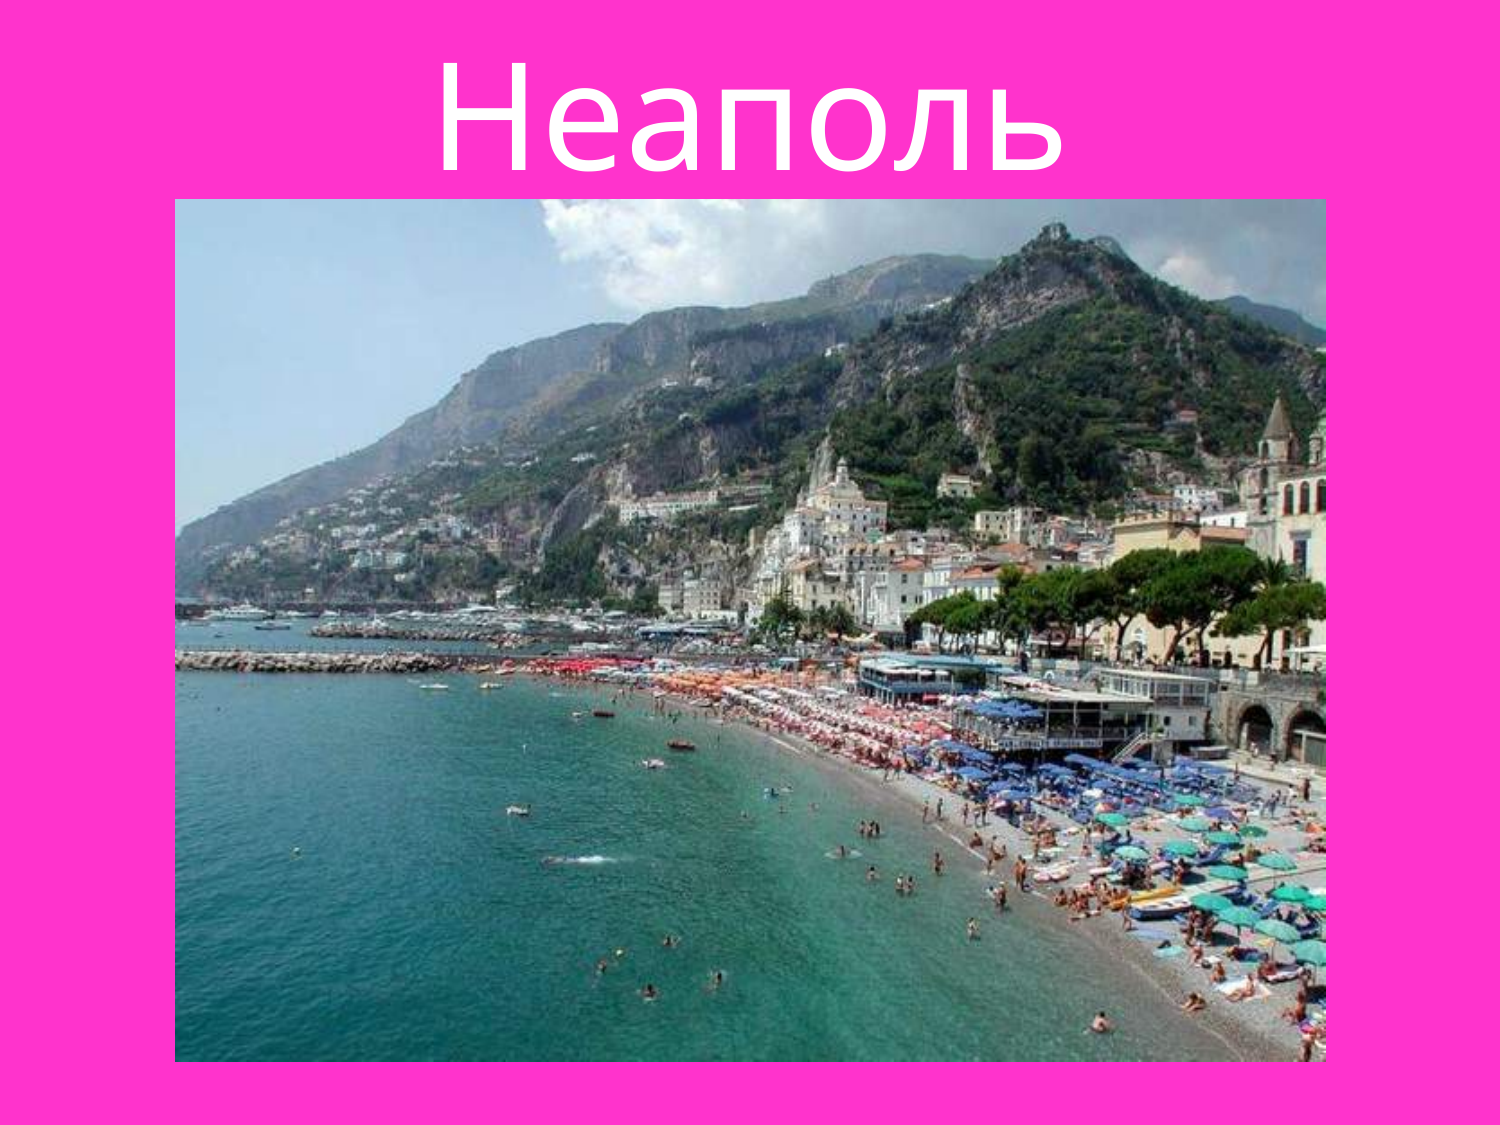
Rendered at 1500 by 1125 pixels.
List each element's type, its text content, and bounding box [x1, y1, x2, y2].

title Неаполь [75, 45, 1425, 176]
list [175, 198, 1326, 1062]
